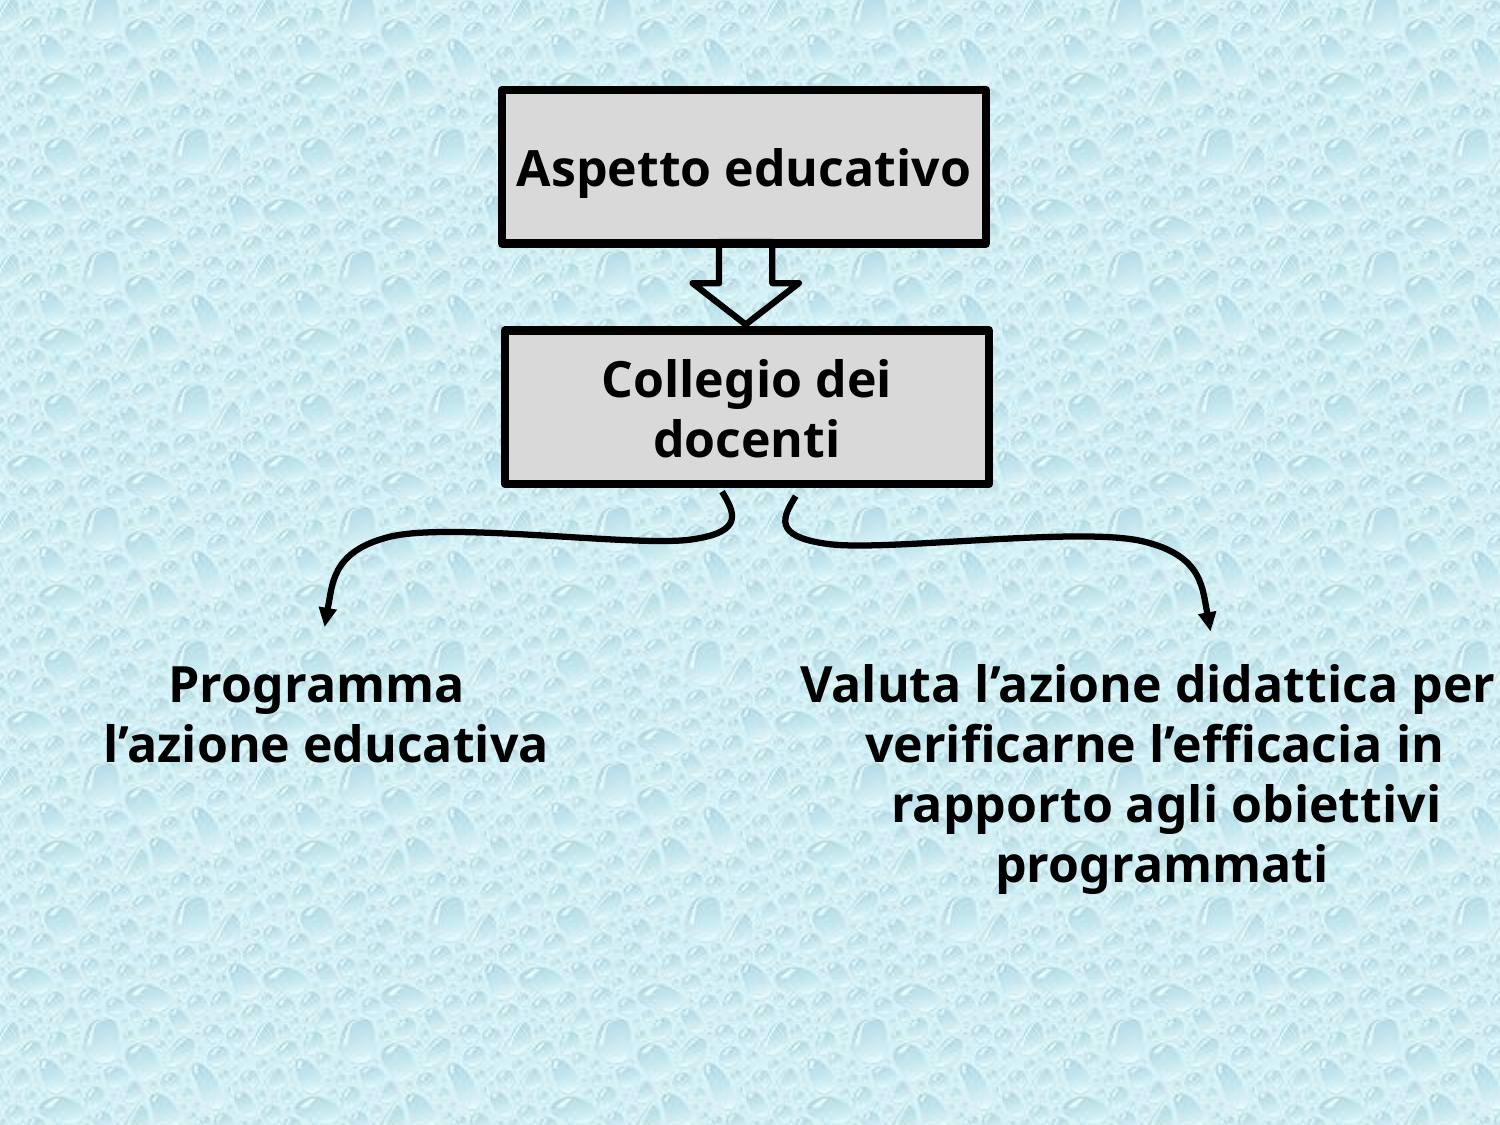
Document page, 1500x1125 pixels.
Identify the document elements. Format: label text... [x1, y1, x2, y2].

text_box [320, 491, 733, 627]
text_box Programma l’azione educativa [88, 645, 573, 780]
text_box [690, 239, 801, 327]
text_box Valuta l’azione didattica per verificarne l’efficacia in rapporto agli obiettivi programmati [785, 645, 1500, 900]
text_box [784, 495, 1215, 632]
text_box Aspetto educativo [500, 88, 988, 246]
text_box Collegio dei docenti [503, 328, 991, 486]
